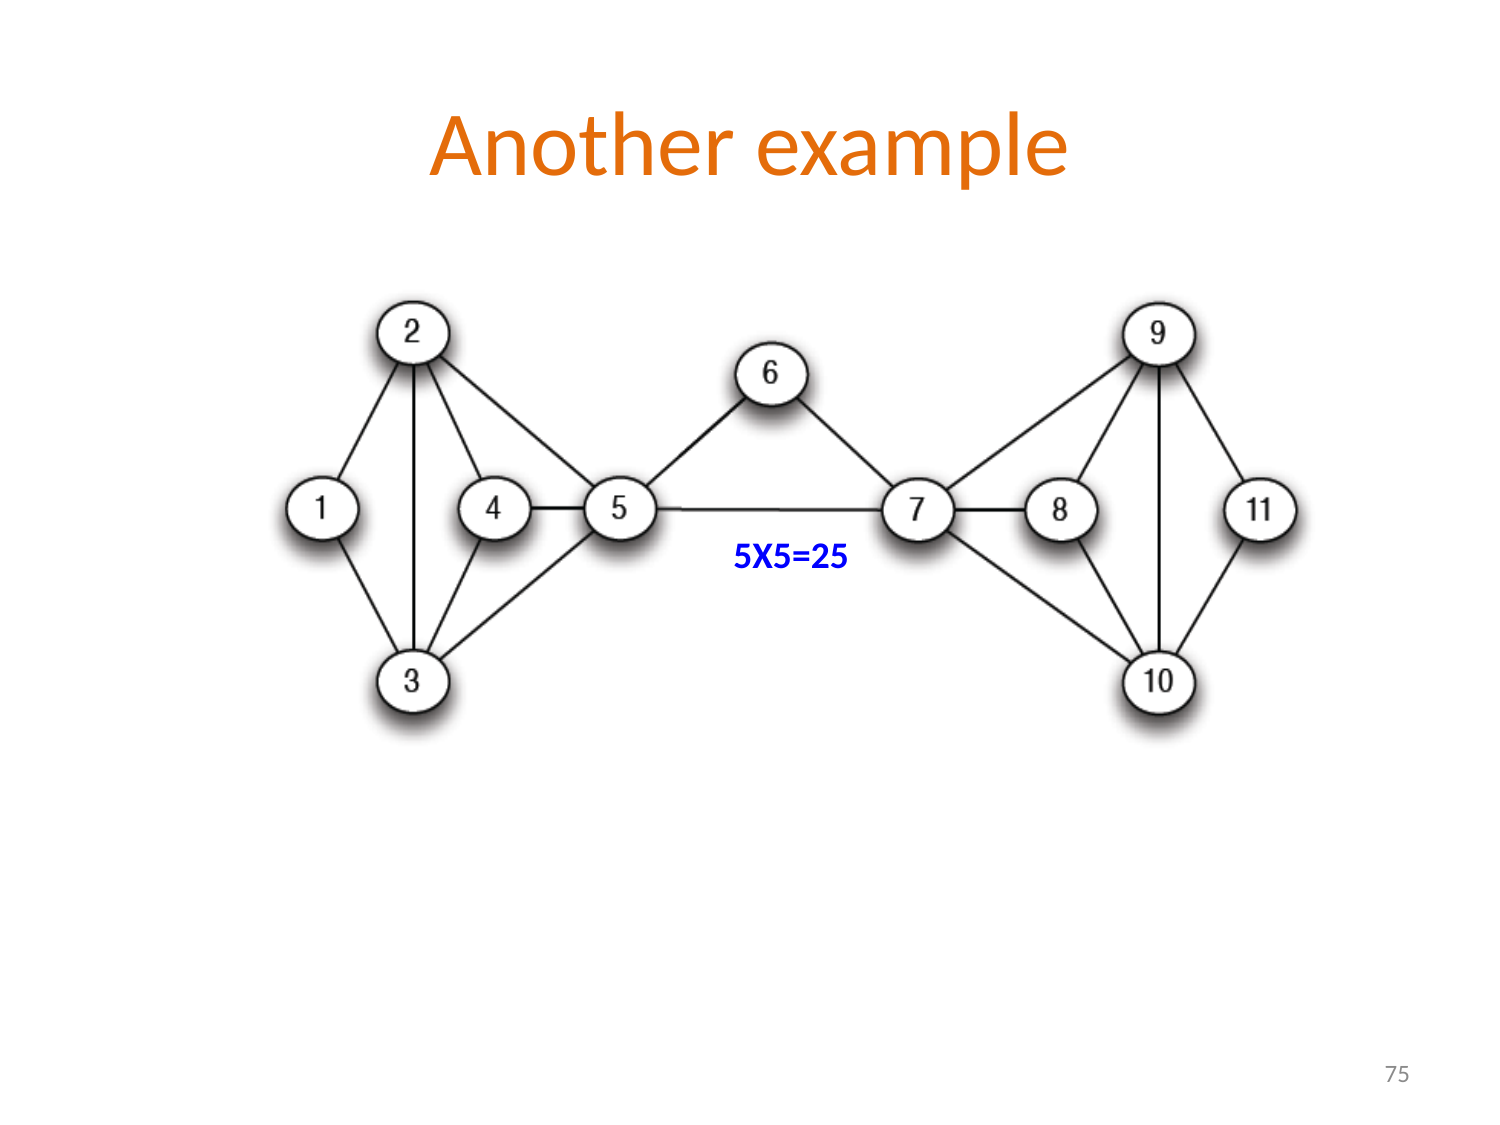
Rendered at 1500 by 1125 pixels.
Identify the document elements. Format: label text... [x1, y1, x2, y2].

slide_number 75 [1074, 1042, 1425, 1103]
picture [237, 265, 1363, 780]
title Another example [75, 45, 1425, 233]
